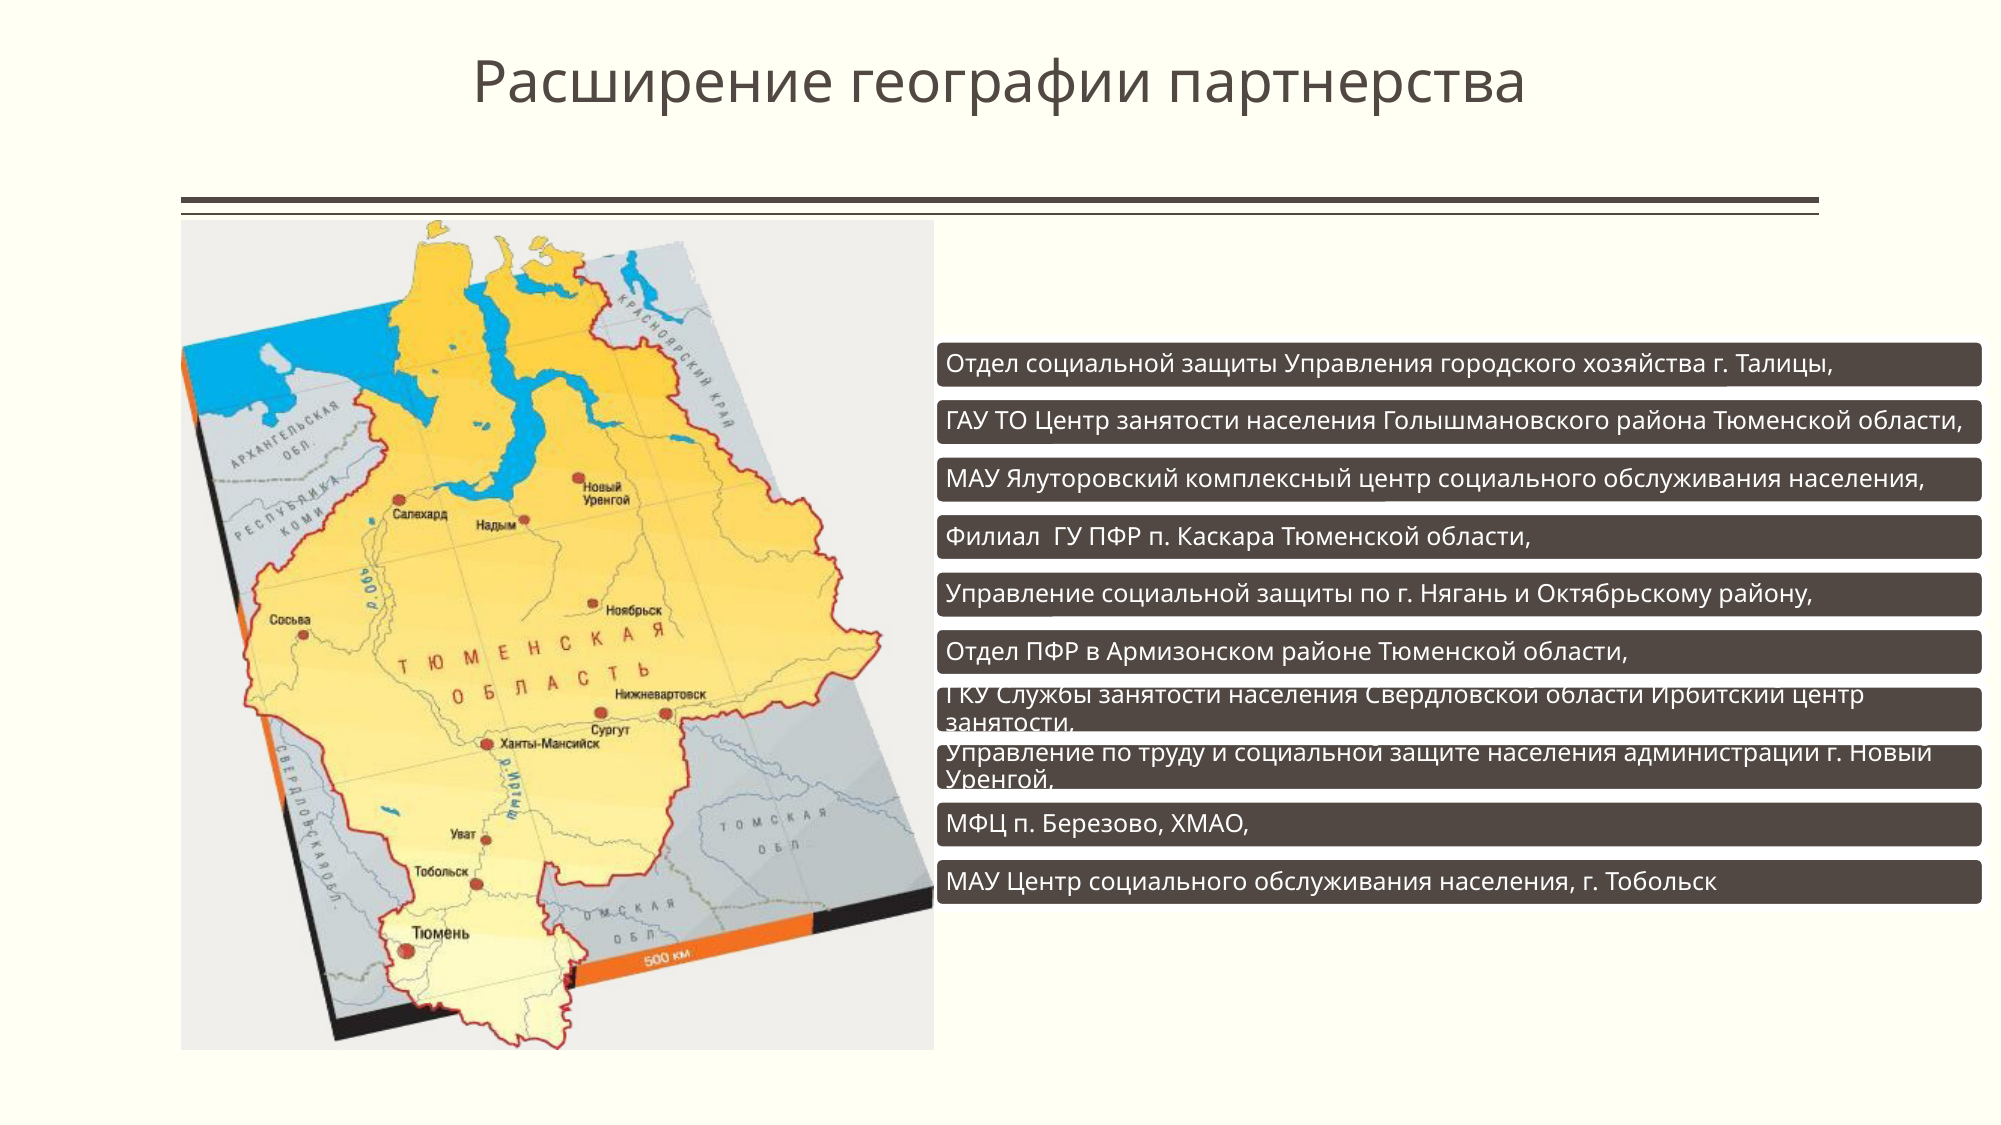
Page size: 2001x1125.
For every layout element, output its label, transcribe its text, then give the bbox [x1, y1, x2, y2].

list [181, 221, 934, 1050]
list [933, 135, 1986, 1111]
title Расширение географии партнерства [181, 12, 1819, 124]
